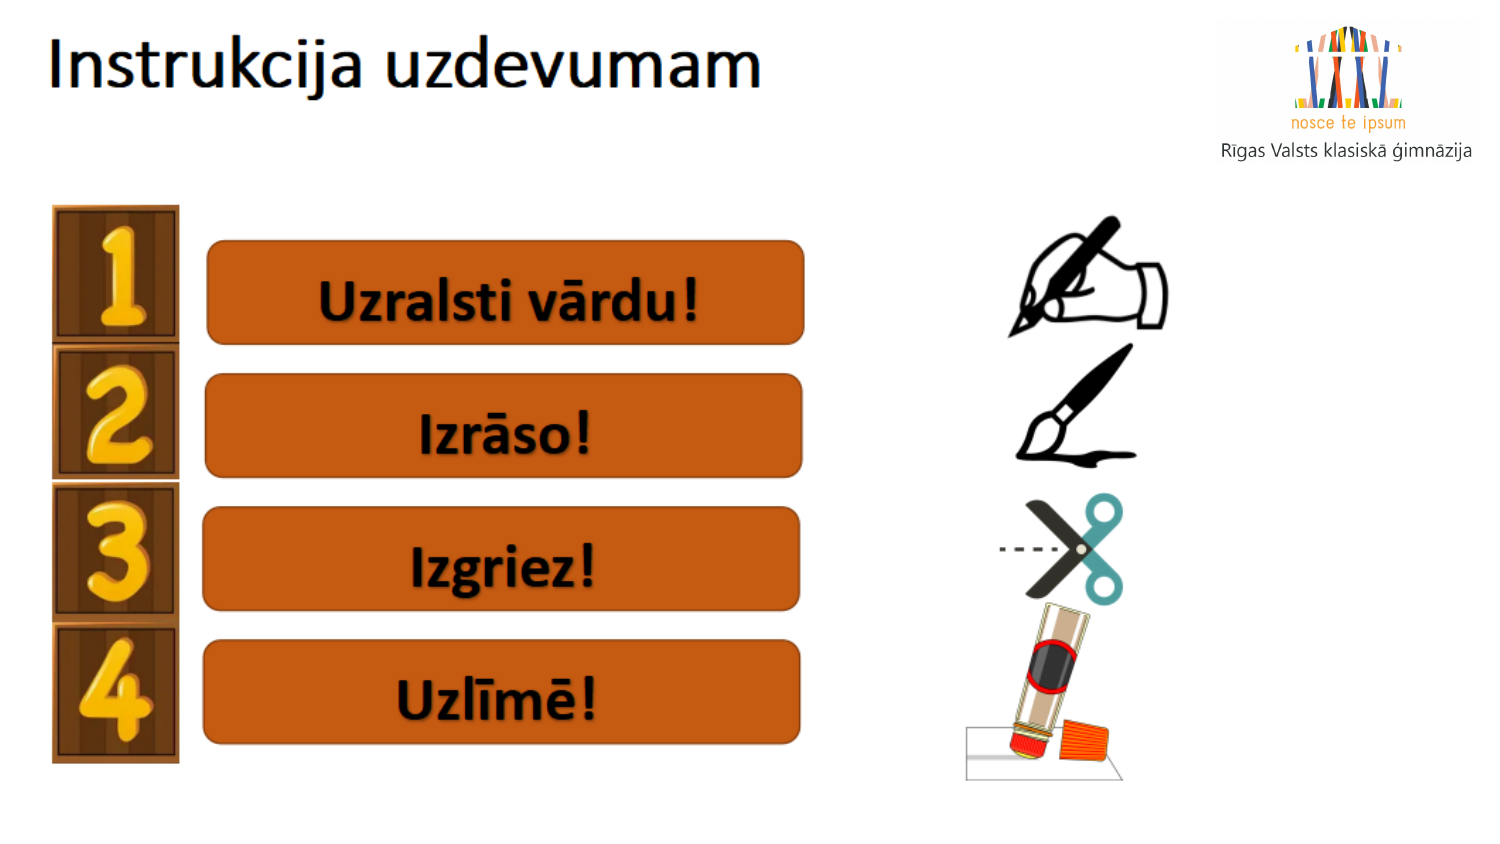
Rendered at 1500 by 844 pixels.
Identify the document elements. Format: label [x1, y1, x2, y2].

picture [1213, 19, 1478, 165]
picture [24, 24, 1191, 819]
